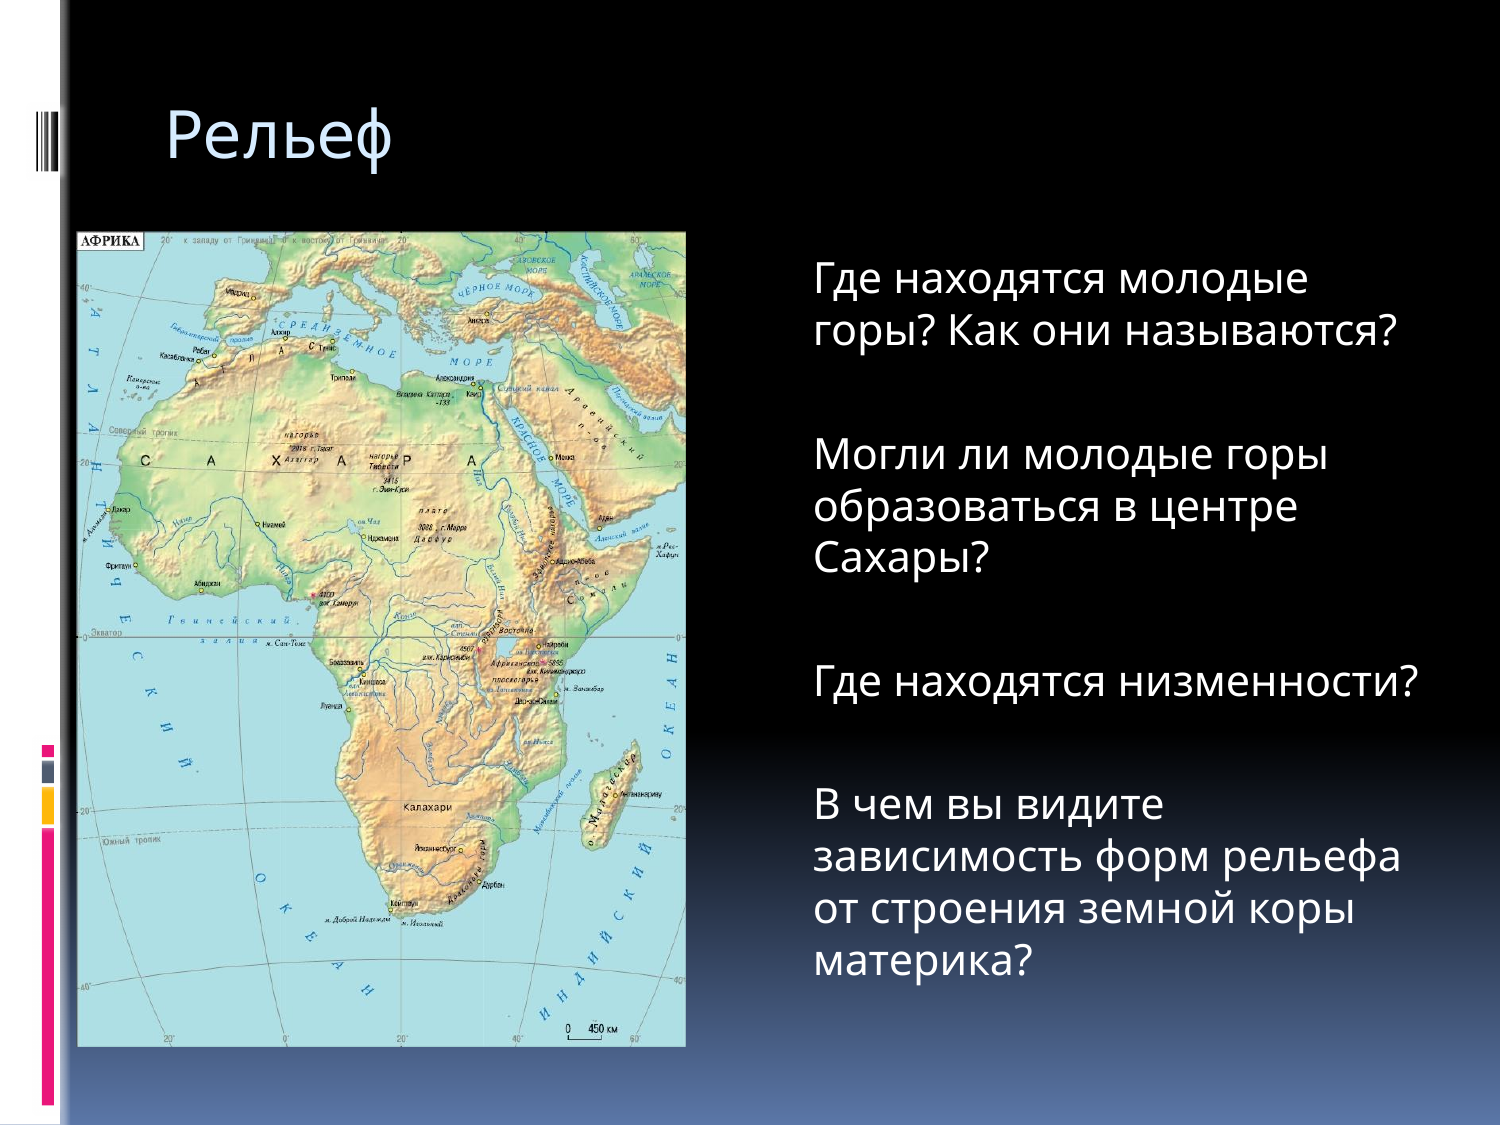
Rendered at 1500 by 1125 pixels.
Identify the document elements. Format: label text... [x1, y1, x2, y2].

picture [76, 231, 686, 1047]
title Рельеф [150, 83, 1425, 234]
list Где находятся молодые горы? Как они называются? Могли ли молодые горы образоваться в центре Сахары? Где находятся низменности? В чем вы видите зависимость форм рельефа от строения земной коры материка? [738, 243, 1436, 1024]
